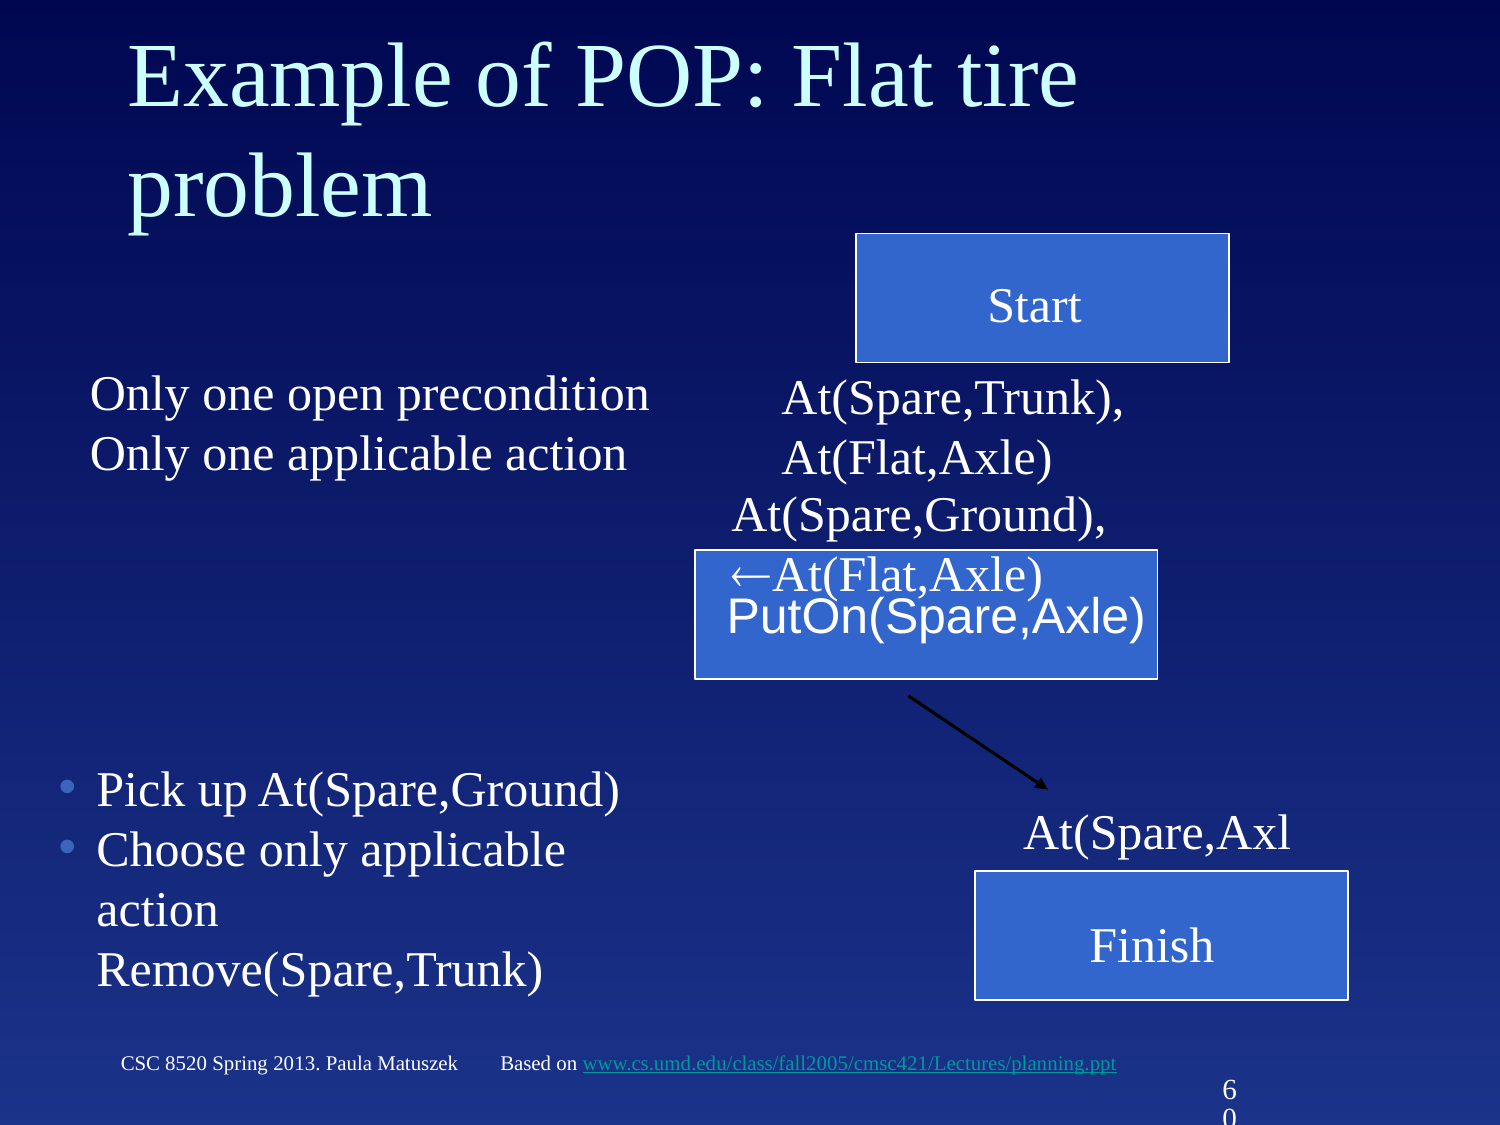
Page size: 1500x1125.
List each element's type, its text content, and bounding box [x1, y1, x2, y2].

text_box PutOn(Spare,Axle) [720, 583, 1153, 644]
text_box Only one open precondition Only one applicable action [83, 360, 728, 498]
text_box Finish [1082, 912, 1222, 973]
text_box At(Spare,Axle) [1016, 799, 1307, 870]
text_box [975, 870, 1348, 1000]
title Example of POP: Flat tire problem [111, 36, 1388, 213]
text_box Based on www.cs.umd.edu/class/fall2005/cmsc421/Lectures/planning.ppt [500, 1050, 1118, 1076]
text_box At(Spare,Ground), ¬At(Flat,Axle) [725, 481, 1328, 623]
text_box [856, 233, 1230, 363]
text_box [908, 695, 1048, 790]
text_box At(Spare,Trunk), At(Flat,Axle) [774, 364, 1315, 481]
text_box Start [980, 272, 1089, 333]
text_box CSC 8520 Spring 2013. Paula Matuszek [99, 1049, 480, 1096]
text_box Pick up At(Spare,Ground) Choose only applicable action Remove(Spare,Trunk) [52, 756, 671, 1015]
text_box [695, 549, 1158, 680]
slide_number 60 [1206, 1061, 1256, 1120]
